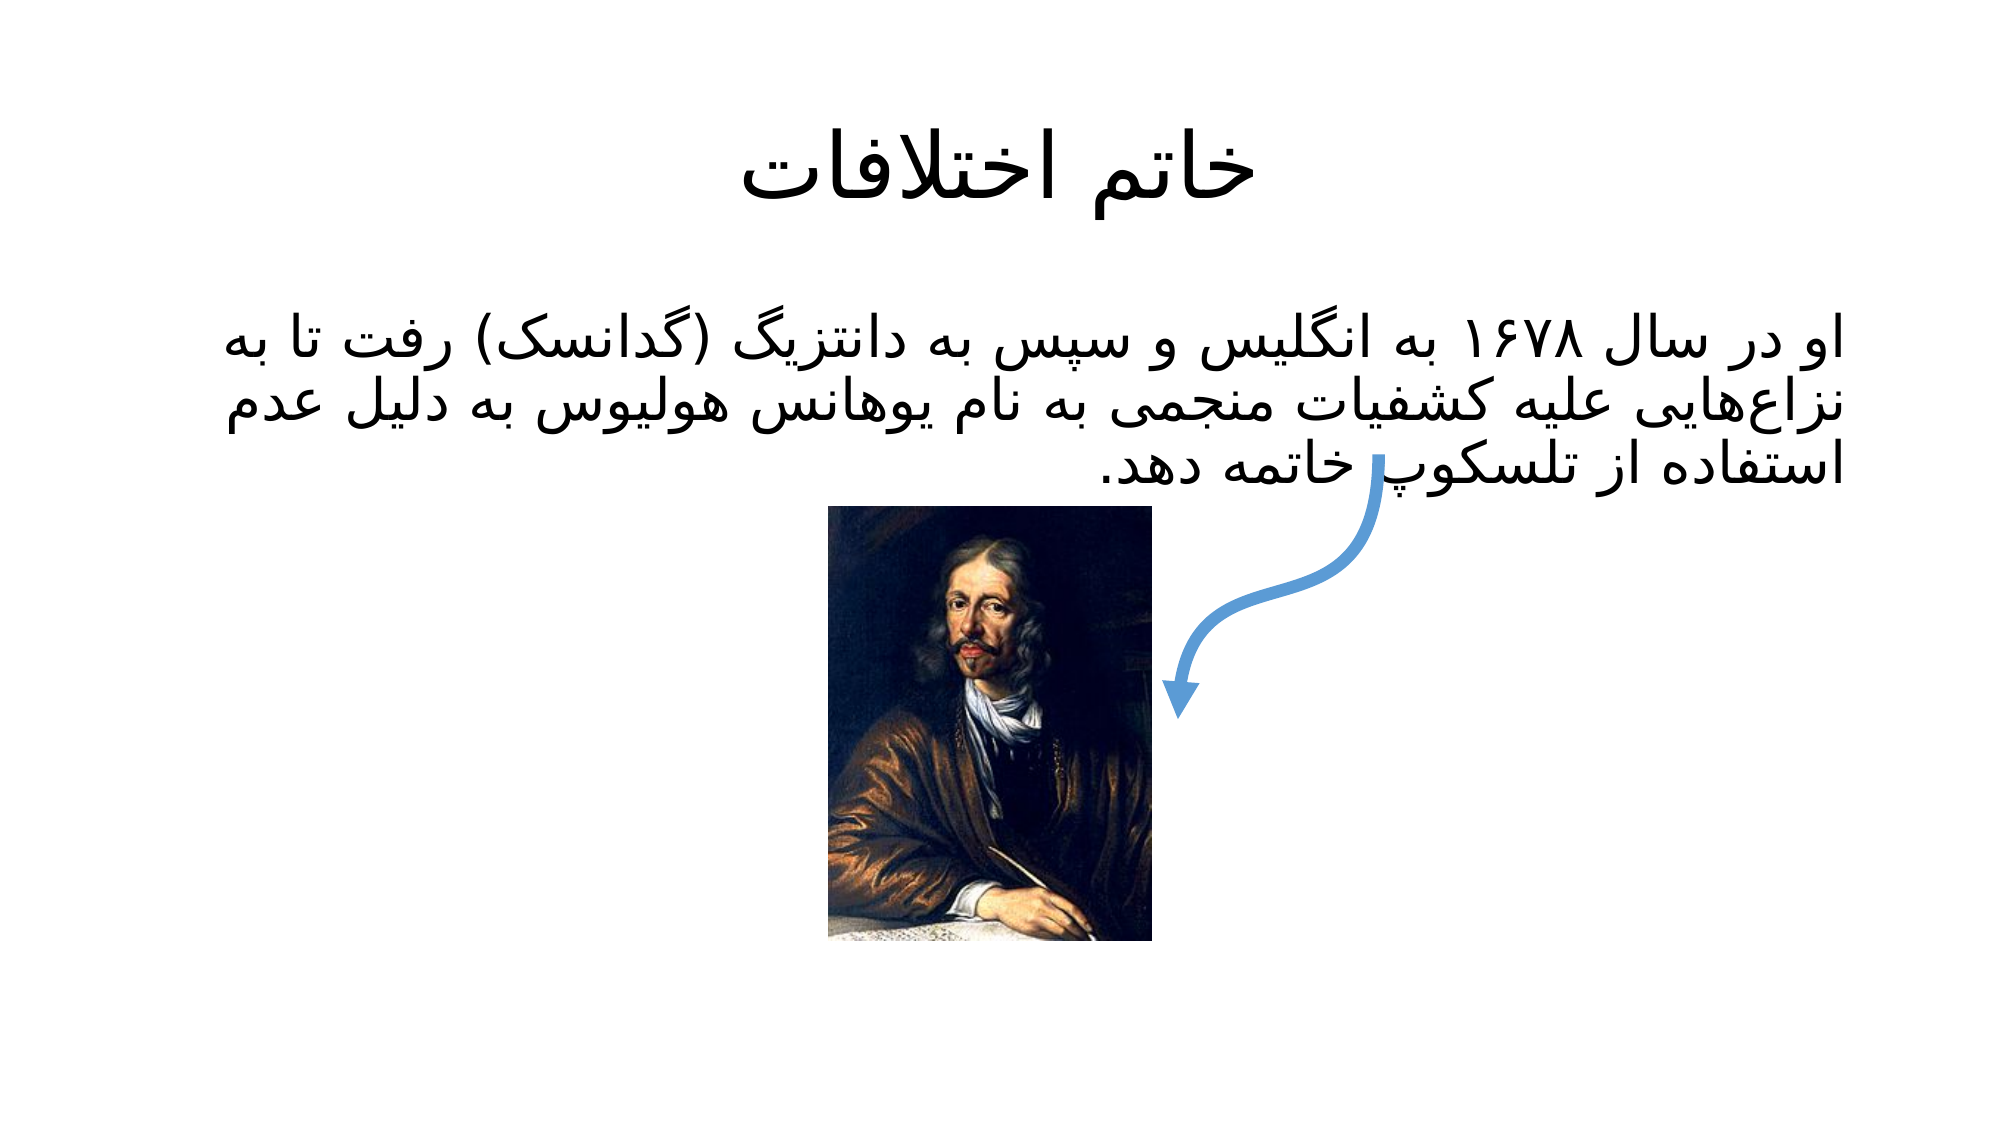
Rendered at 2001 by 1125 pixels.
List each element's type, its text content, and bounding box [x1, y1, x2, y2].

picture [828, 506, 1152, 941]
list او در سال ۱۶۷۸ به انگلیس و سپس به دانتزیگ (گدانسک) رفت تا به نزاع‌هایی علیه کشفیات منجمی به نام یوهانس هولیوس به دلیل عدم استفاده از تلسکوپ خاتمه دهد. [137, 299, 1863, 1014]
title خاتم اختلافات [137, 59, 1863, 278]
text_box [1145, 486, 1411, 688]
